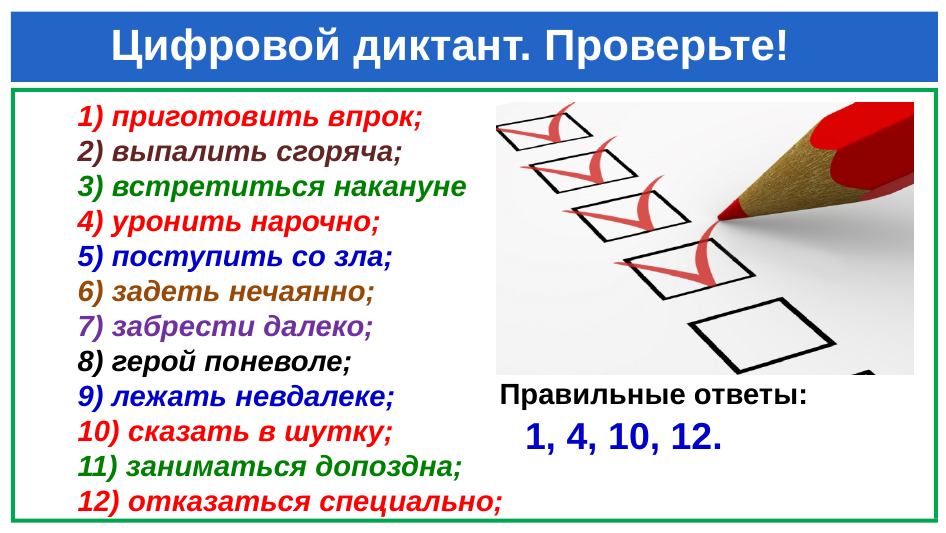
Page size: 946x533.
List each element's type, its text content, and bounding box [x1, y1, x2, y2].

text_box 1) приготовить впрок; 2) выпалить сгоряча; 3) встретиться накануне 4) уронить нарочно; 5) поступить со зла; 6) задеть нечаянно; 7) забрести далеко; 8) герой поневоле; 9) лежать невдалеке; 10) сказать в шутку; 11) заниматься допоздна; 12) отказаться специально; [62, 90, 790, 533]
title Цифровой диктант. Проверьте! [49, 16, 897, 70]
picture [496, 101, 915, 376]
text_box Правильные ответы: 1, 4, 10, 12. [484, 359, 919, 465]
